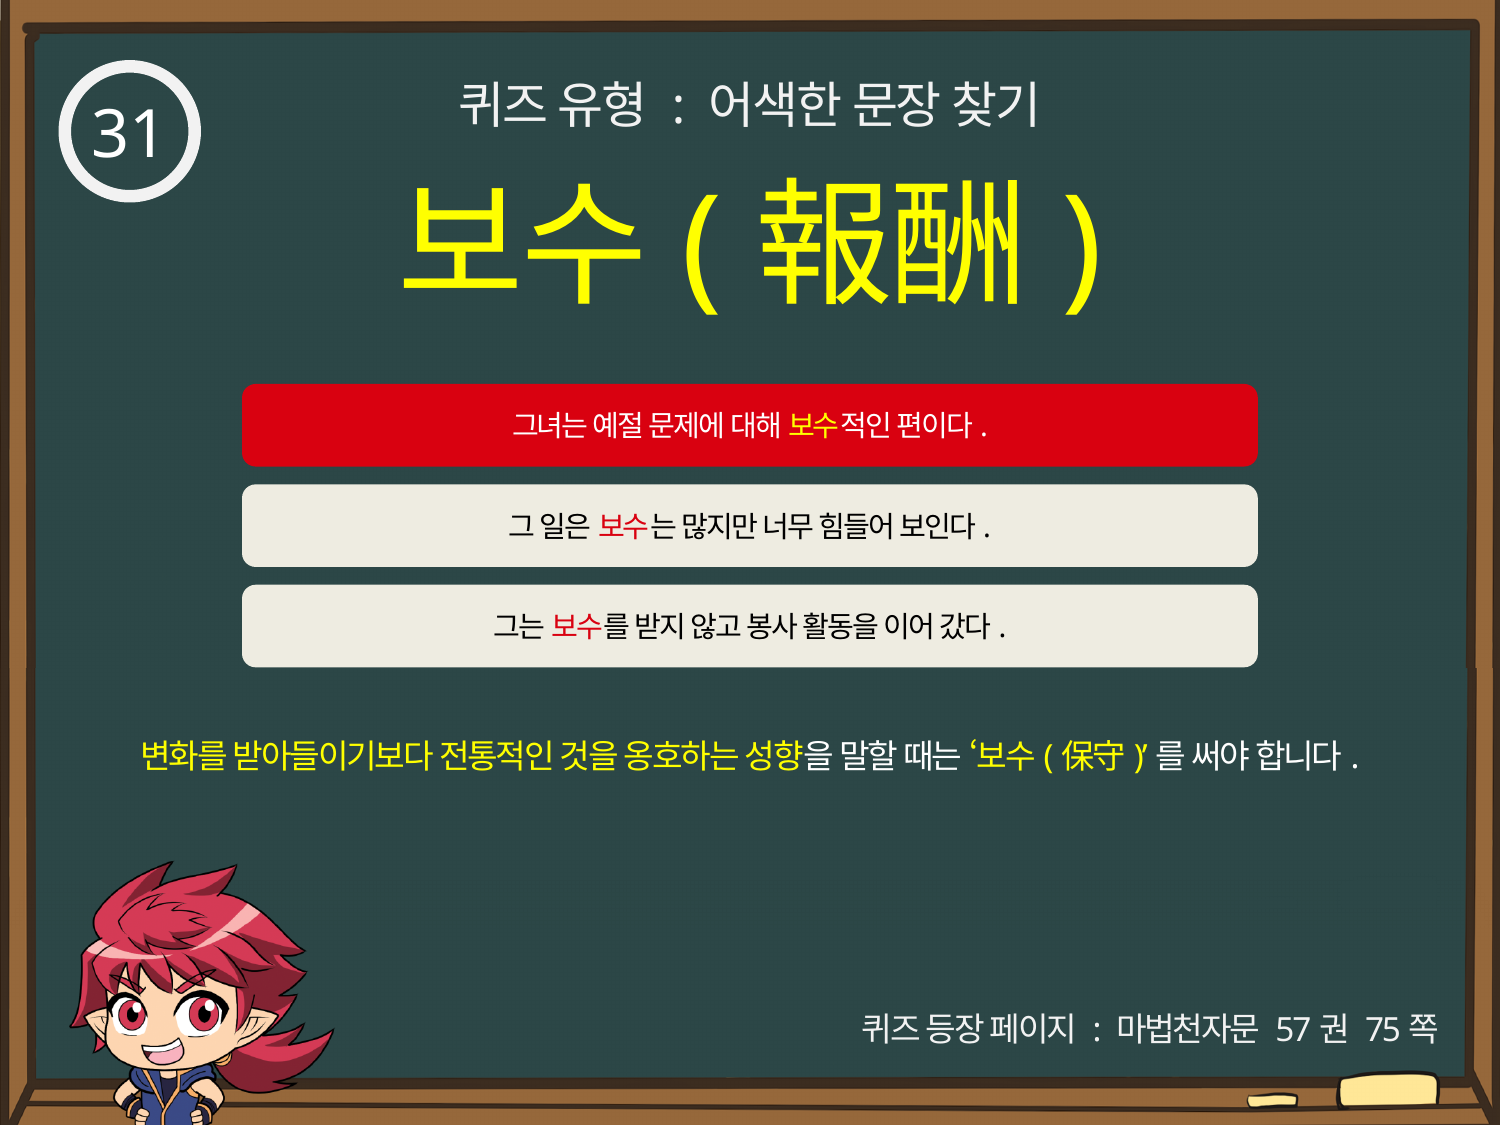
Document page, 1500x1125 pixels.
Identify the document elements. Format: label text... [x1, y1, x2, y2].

text_box 그 일은 보수는 많지만 너무 힘들어 보인다. [239, 482, 1260, 570]
text_box 퀴즈 유형 : 어색한 문장 찾기 [443, 66, 1057, 142]
picture [0, 0, 1500, 1125]
text_box 그녀는 예절 문제에 대해 보수적인 편이다. [239, 381, 1260, 469]
text_box 보수(報酬) [382, 148, 1118, 329]
text_box 퀴즈 등장 페이지 : 마법천자문 57권 75쪽 [846, 1001, 1462, 1056]
text_box 변화를 받아들이기보다 전통적인 것을 옹호하는 성향을 말할 때는 ‘보수(保守)’를 써야 합니다. [126, 728, 1374, 783]
text_box 그는 보수를 받지 않고 봉사 활동을 이어 갔다. [239, 582, 1260, 670]
text_box 31 [62, 64, 197, 199]
